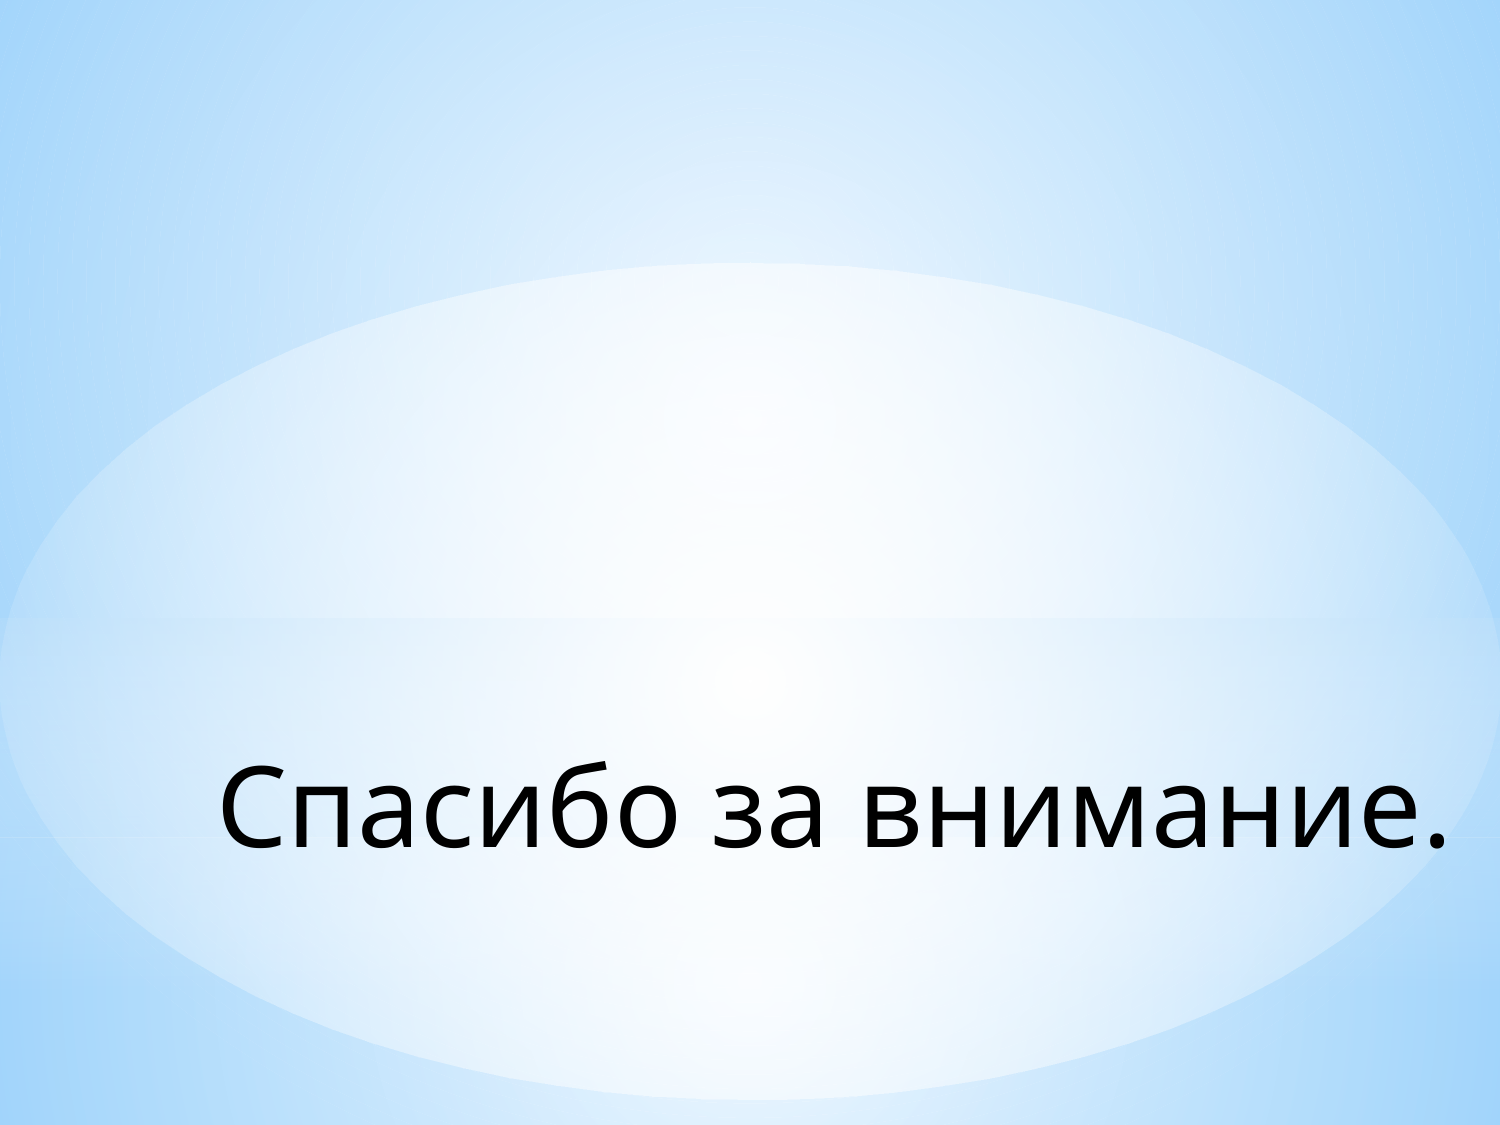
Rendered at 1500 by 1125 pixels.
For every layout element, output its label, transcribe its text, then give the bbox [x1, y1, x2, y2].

text_box Спасибо за внимание. [201, 727, 1500, 878]
